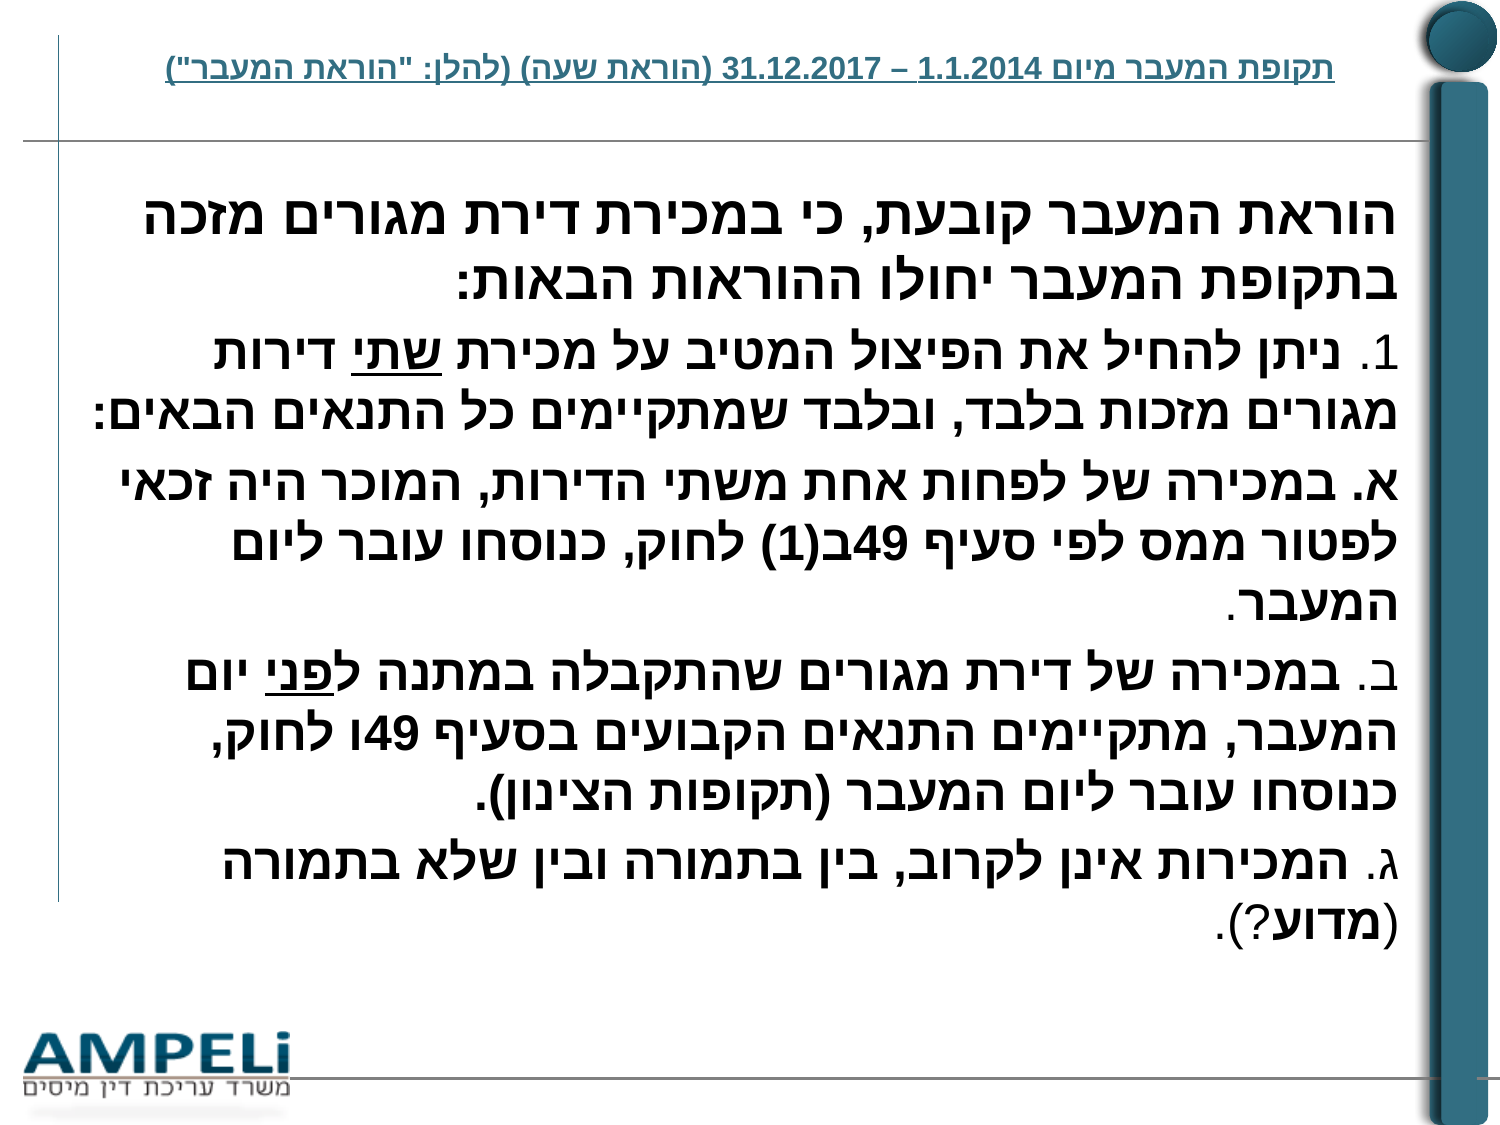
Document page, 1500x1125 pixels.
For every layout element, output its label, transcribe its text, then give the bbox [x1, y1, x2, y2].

list הוראת המעבר קובעת, כי במכירת דירת מגורים מזכה בתקופת המעבר יחולו ההוראות הבאות: 1. ניתן להחיל את הפיצול המטיב על מכירת שתי דירות מגורים מזכות בלבד, ובלבד שמתקיימים כל התנאים הבאים: א. במכירה של לפחות אחת משתי הדירות, המוכר היה זכאי לפטור ממס לפי סעיף 49ב(1) לחוק, כנוסחו עובר ליום המעבר. ב. במכירה של דירת מגורים שהתקבלה במתנה לפני יום המעבר, מתקיימים התנאים הקבועים בסעיף 49ו לחוק, כנוסחו עובר ליום המעבר (תקופות הצינון). ג. המכירות אינן לקרוב, בין בתמורה ובין שלא בתמורה (מדוע?). [64, 172, 1415, 993]
title תקופת המעבר מיום 1.1.2014 – 31.12.2017 (הוראת שעה) (להלן: "הוראת המעבר") [75, 0, 1425, 141]
picture [23, 1031, 290, 1125]
